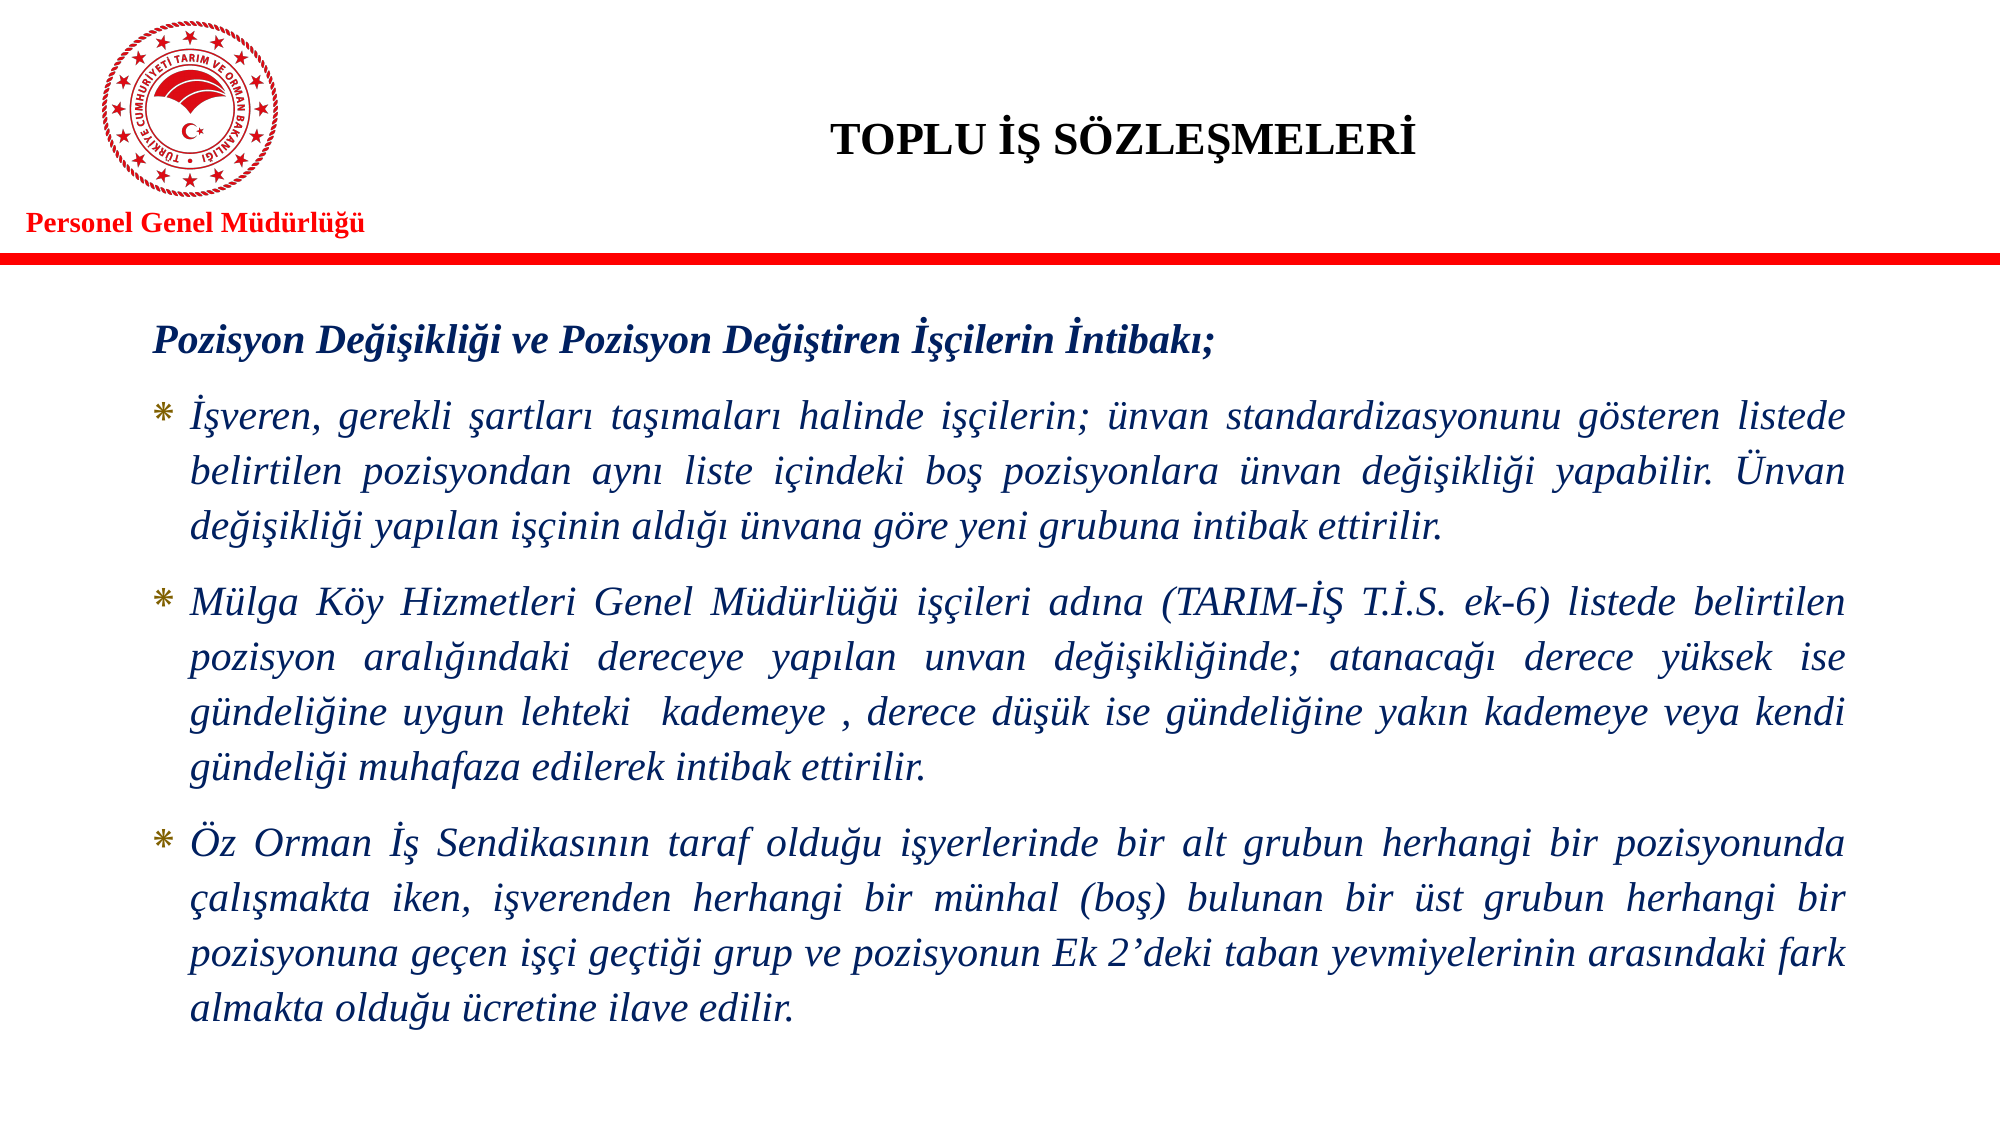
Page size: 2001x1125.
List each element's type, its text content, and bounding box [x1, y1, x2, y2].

title TOPLU İŞ SÖZLEŞMELERİ [385, 59, 1863, 220]
text_box [0, 255, 2000, 264]
picture [102, 21, 278, 197]
text_box Personel Genel Müdürlüğü [10, 195, 381, 246]
list Pozisyon Değişikliği ve Pozisyon Değiştiren İşçilerin İntibakı; İşveren, gerekli şartları taşımaları halinde işçilerin; ünvan standardizasyonunu gösteren listede belirtilen pozisyondan aynı liste içindeki boş pozisyonlara ünvan değişikliği yapabilir. Ünvan değişikliği yapılan işçinin aldığı ünvana göre yeni grubuna intibak ettirilir. Mülga Köy Hizmetleri Genel Müdürlüğü işçileri adına (TARIM-İŞ T.İ.S. ek-6) listede belirtilen pozisyon aralığındaki dereceye yapılan unvan değişikliğinde; atanacağı derece yüksek ise gündeliğine uygun lehteki kademeye , derece düşük ise gündeliğine yakın kademeye veya kendi gündeliği muhafaza edilerek intibak ettirilir. Öz Orman İş Sendikasının taraf olduğu işyerlerinde bir alt grubun herhangi bir pozisyonunda çalışmakta iken, işverenden herhangi bir münhal (boş) bulunan bir üst grubun herhangi bir pozisyonuna geçen işçi geçtiği grup ve pozisyonun Ek 2’deki taban yevmiyelerinin arasındaki fark almakta olduğu ücretine ilave edilir. [137, 299, 1863, 1073]
